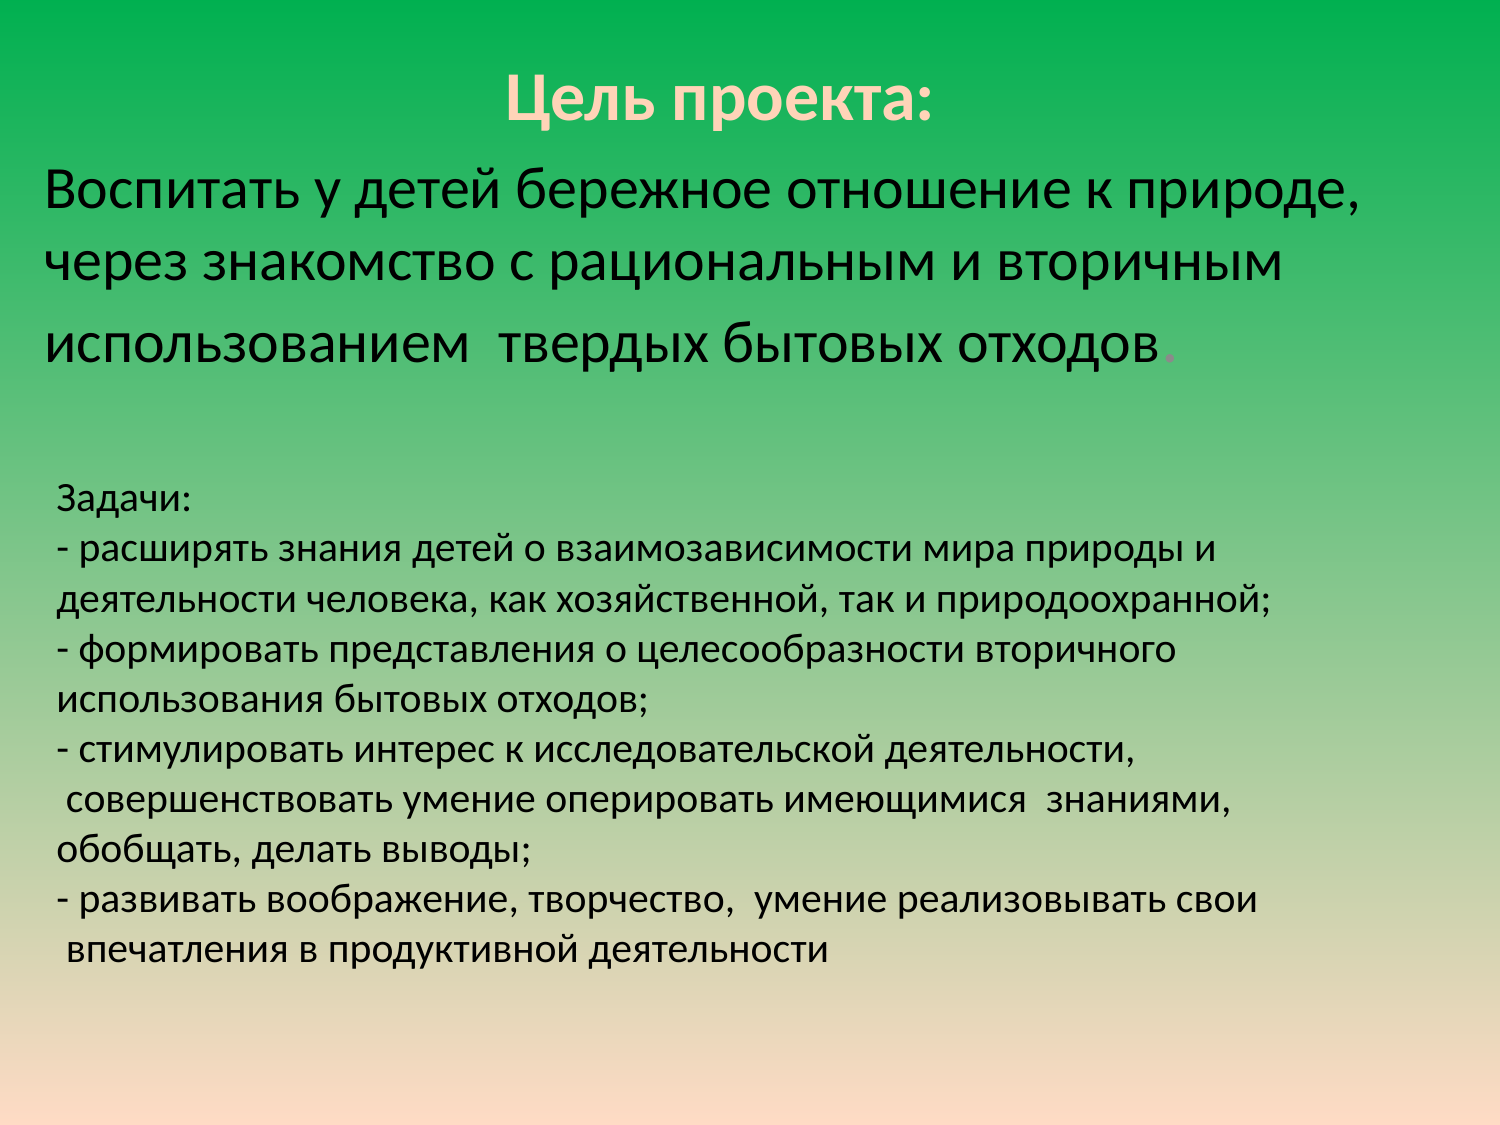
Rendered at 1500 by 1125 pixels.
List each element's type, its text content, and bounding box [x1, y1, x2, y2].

subtitle Цель проекта: Воспитать у детей бережное отношение к природе, через знакомство с рациональным и вторичным использованием твердых бытовых отходов. [29, 42, 1412, 433]
title Задачи: - расширять знания детей о взаимозависимости мира природы и деятельности человека, как хозяйственной, так и природоохранной; - формировать представления о целесообразности вторичного использования бытовых отходов; - стимулировать интерес к исследовательской деятельности, совершенствовать умение оперировать имеющимися знаниями, обобщать, делать выводы; - развивать воображение, творчество, умение реализовывать свои впечатления в продуктивной деятельности [41, 432, 1471, 1059]
